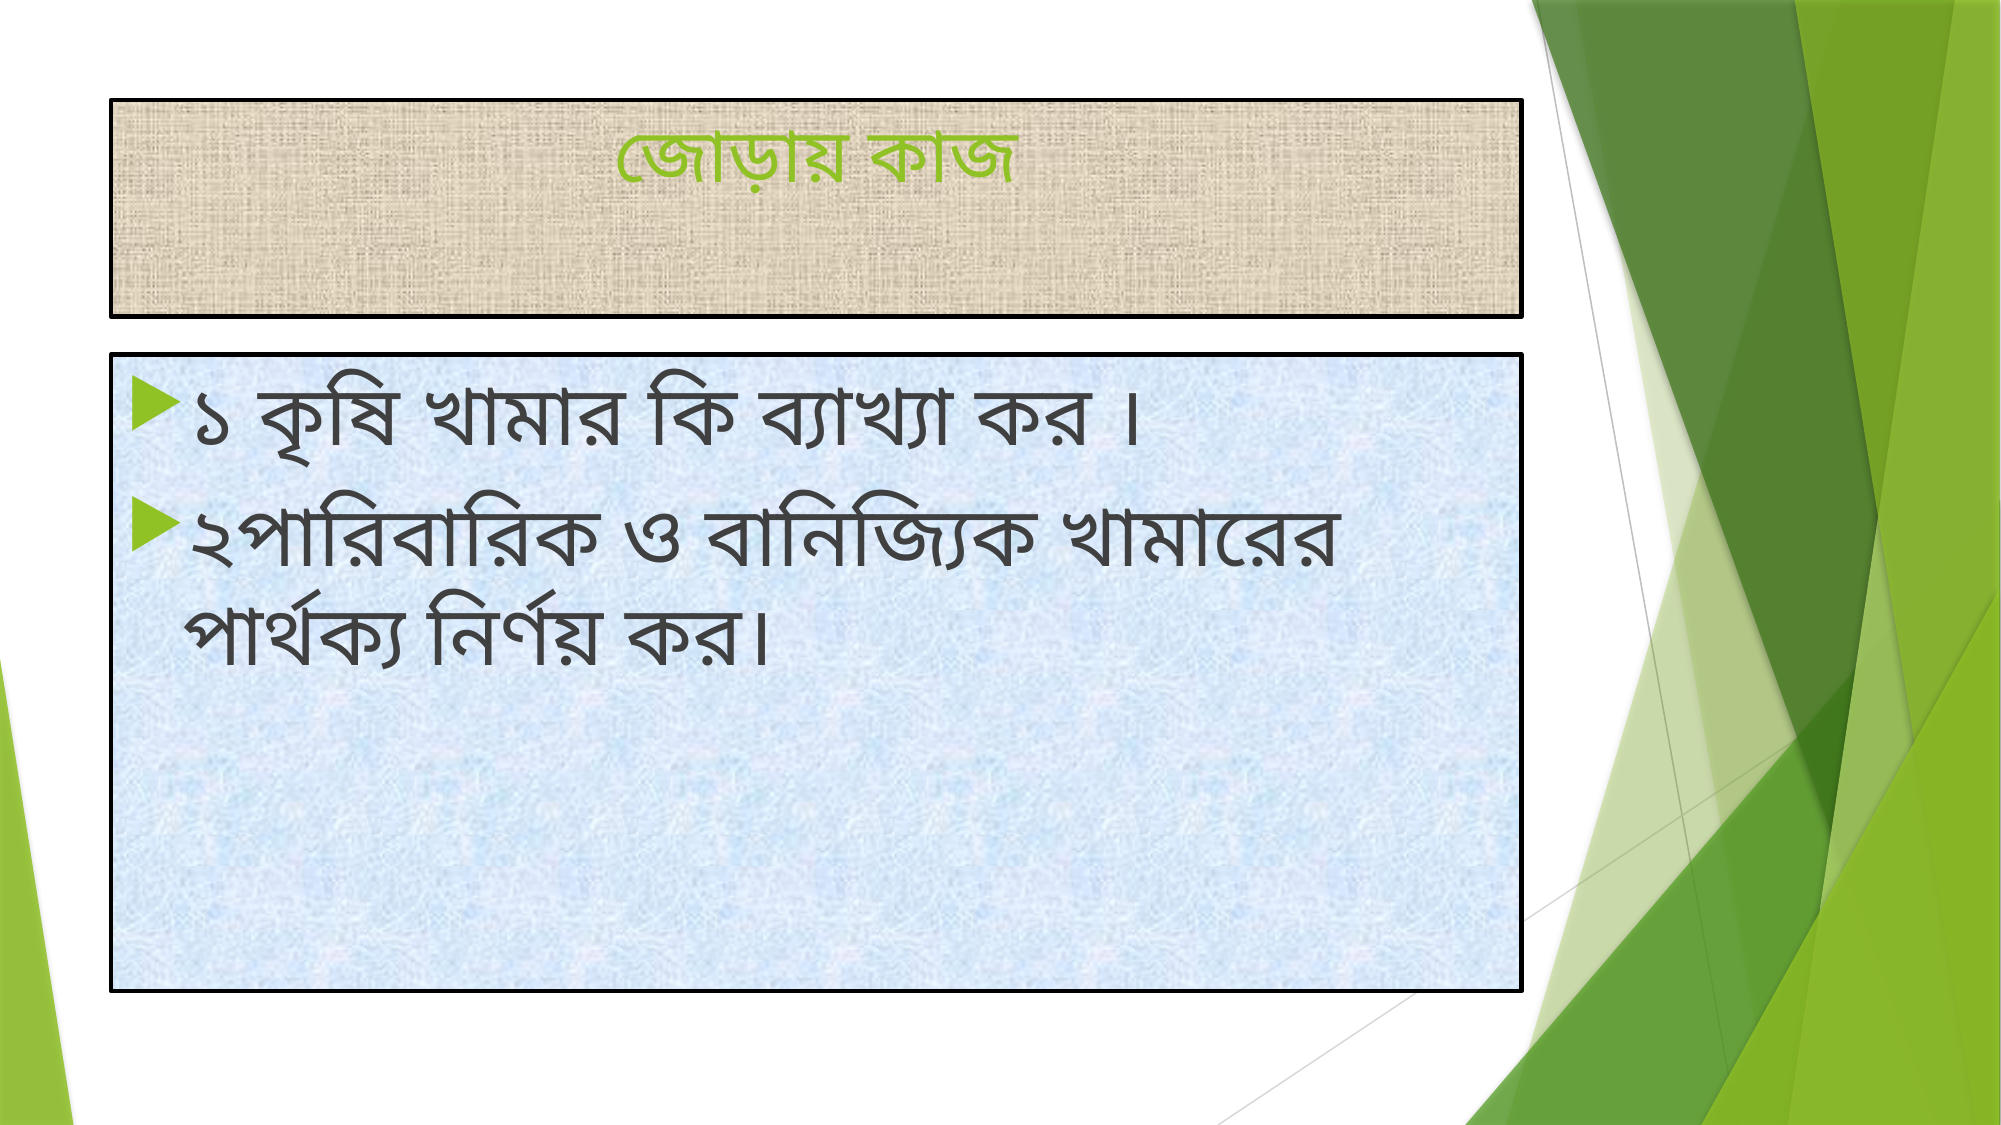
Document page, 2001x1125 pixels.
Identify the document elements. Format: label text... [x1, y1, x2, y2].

title জোড়ায় কাজ [111, 99, 1522, 317]
list ১ কৃষি খামার কি ব্যাখ্যা কর । ২পারিবারিক ও বানিজ্যিক খামারের পার্থক্য নির্ণয় কর। [111, 354, 1522, 992]
